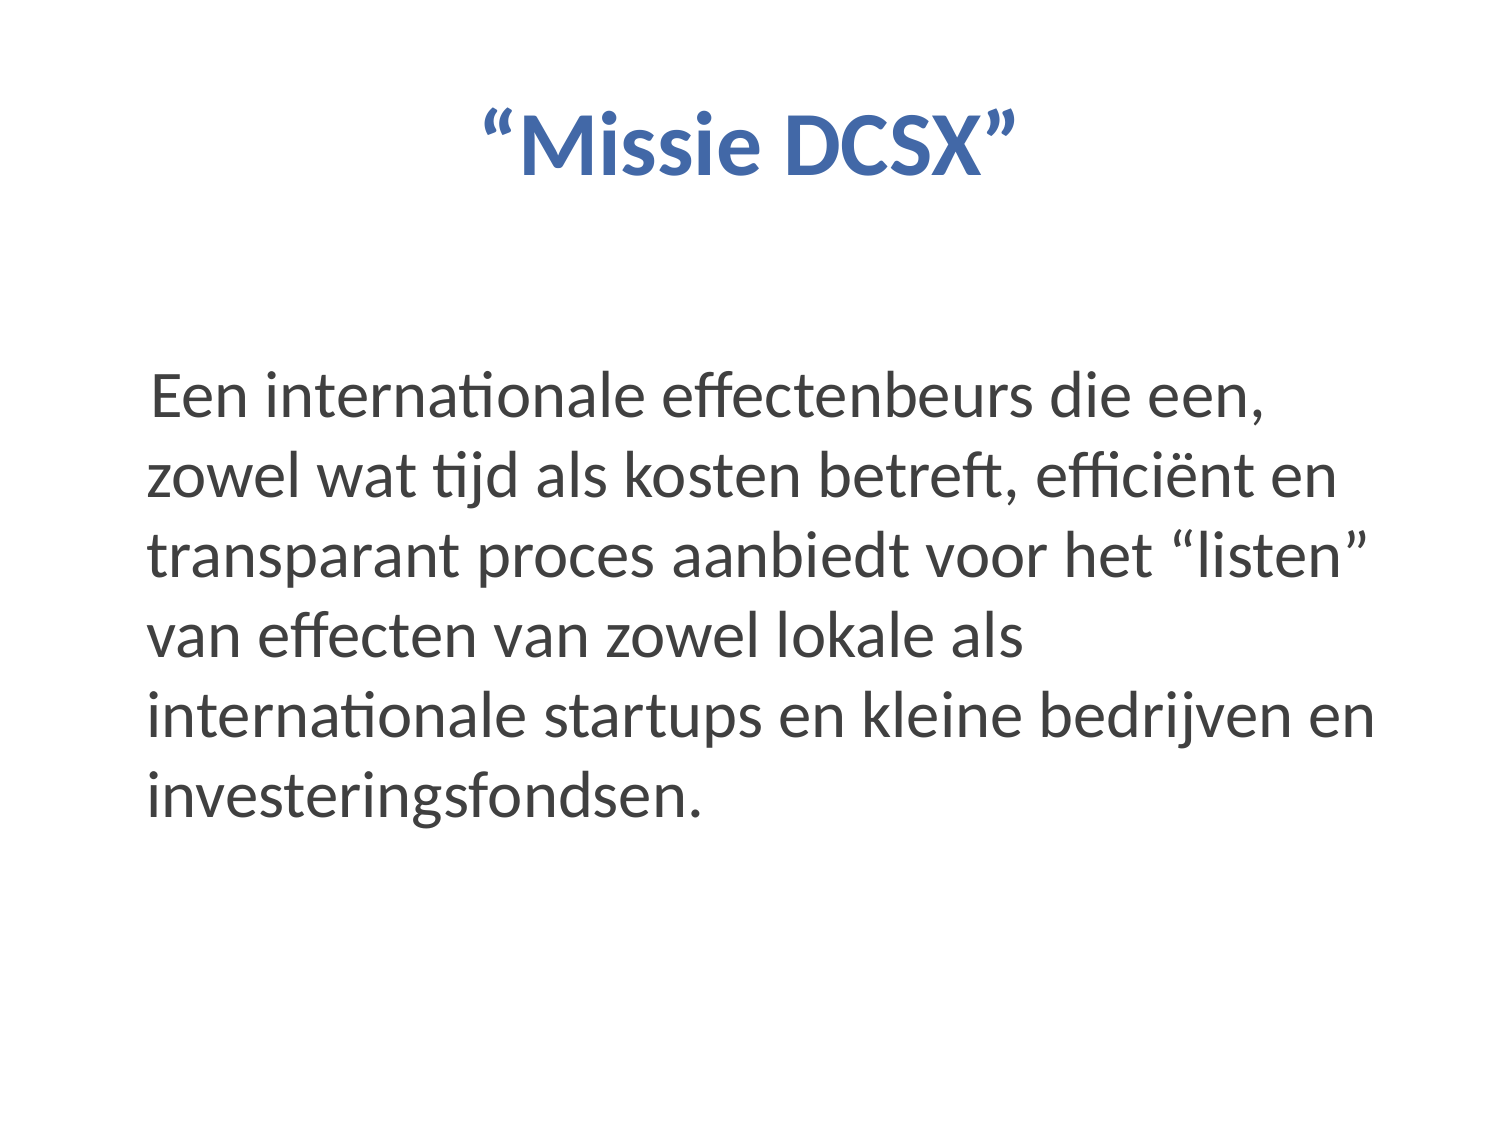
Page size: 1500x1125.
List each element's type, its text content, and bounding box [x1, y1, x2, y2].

list Een internationale effectenbeurs die een, zowel wat tijd als kosten betreft, efficiënt en transparant proces aanbiedt voor het “listen” van effecten van zowel lokale als internationale startups en kleine bedrijven en investeringsfondsen. [75, 343, 1425, 1005]
title “Missie DCSX” [75, 45, 1425, 233]
